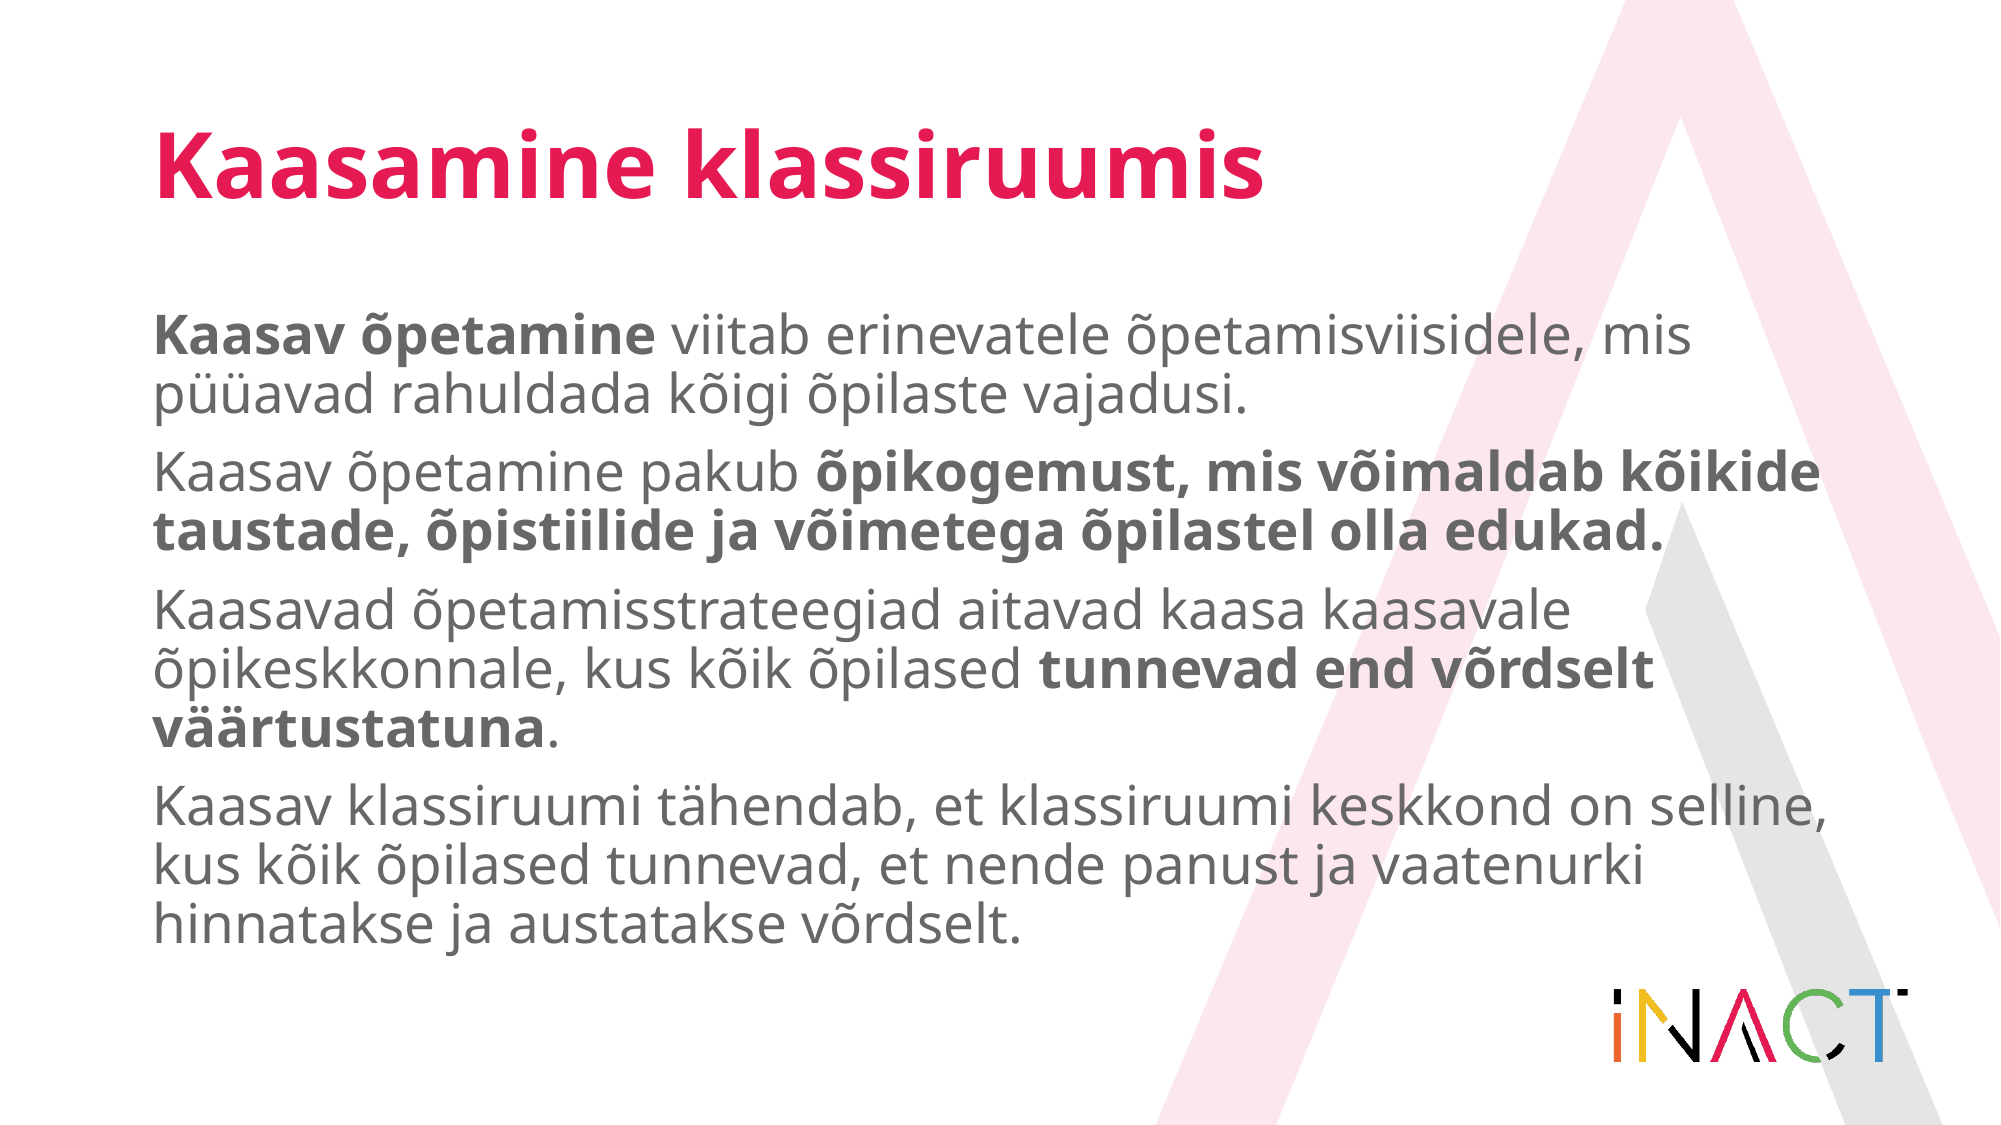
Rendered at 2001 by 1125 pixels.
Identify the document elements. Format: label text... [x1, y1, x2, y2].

title Kaasamine klassiruumis [137, 59, 1863, 278]
list Kaasav õpetamine viitab erinevatele õpetamisviisidele, mis püüavad rahuldada kõigi õpilaste vajadusi. Kaasav õpetamine pakub õpikogemust, mis võimaldab kõikide taustade, õpistiilide ja võimetega õpilastel olla edukad. Kaasavad õpetamisstrateegiad aitavad kaasa kaasavale õpikeskkonnale, kus kõik õpilased tunnevad end võrdselt väärtustatuna. Kaasav klassiruumi tähendab, et klassiruumi keskkond on selline, kus kõik õpilased tunnevad, et nende panust ja vaatenurki hinnatakse ja austatakse võrdselt. [137, 299, 1863, 1014]
picture [1148, 0, 2001, 1125]
